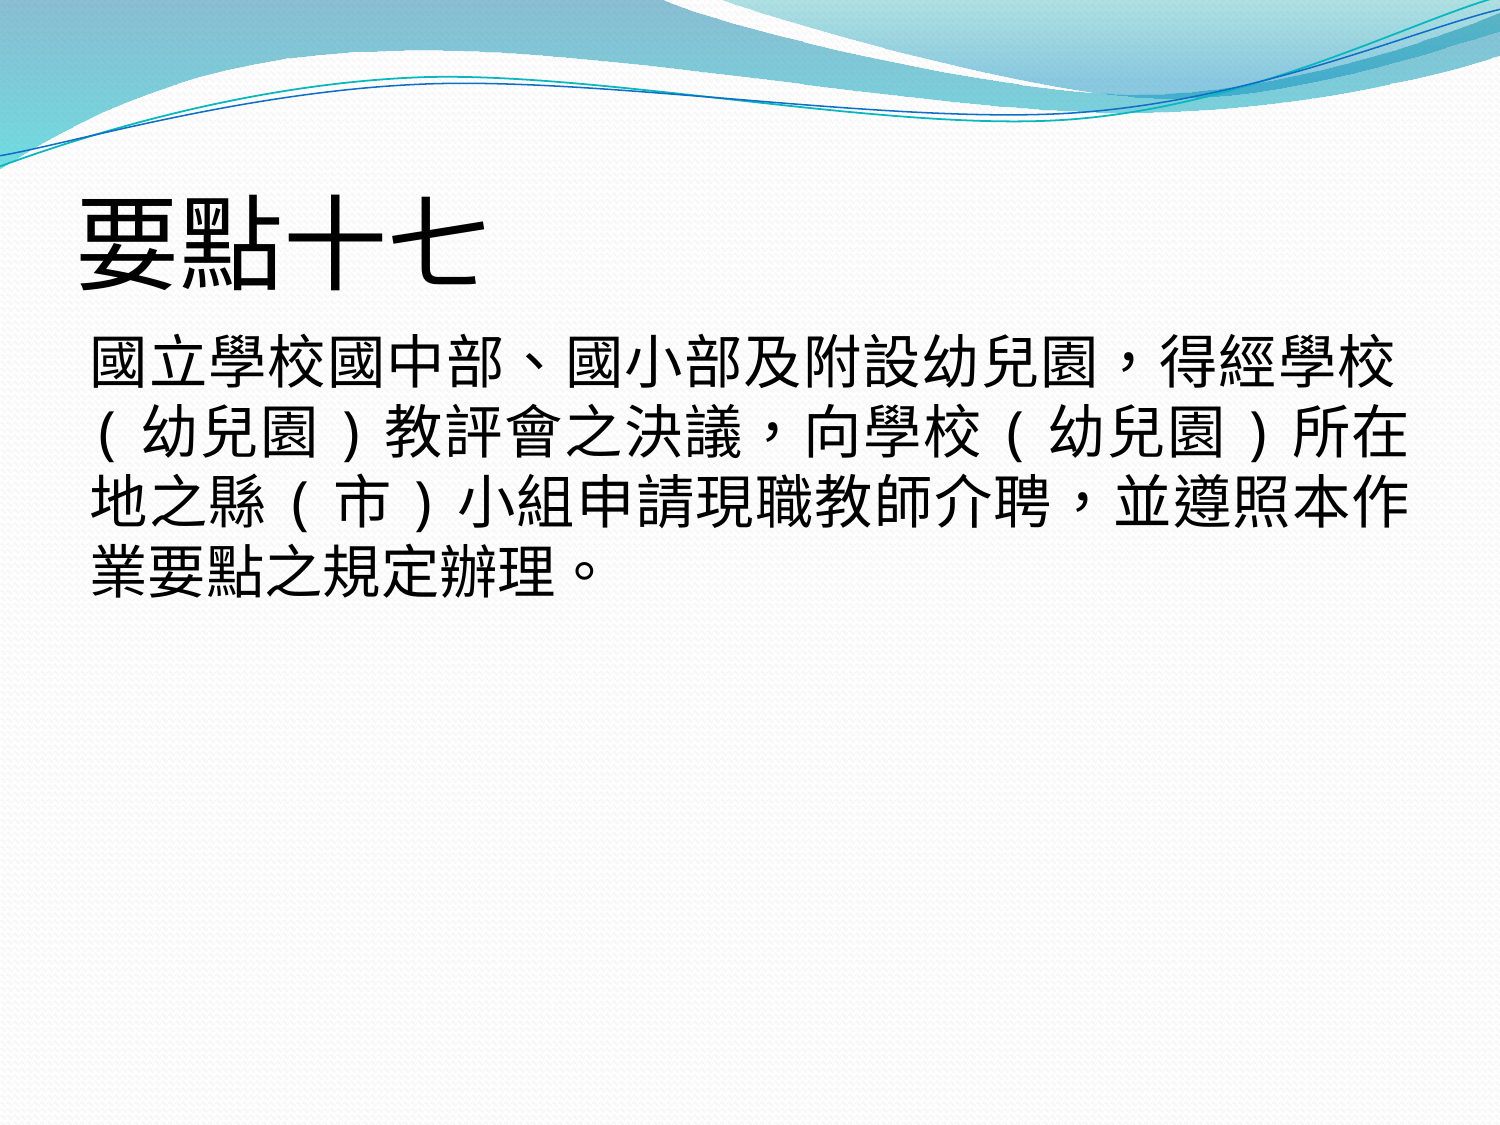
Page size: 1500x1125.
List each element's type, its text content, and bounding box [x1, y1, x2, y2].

list 國立學校國中部、國小部及附設幼兒園，得經學校(幼兒園)教評會之決議，向學校(幼兒園)所在地之縣(市)小組申請現職教師介聘，並遵照本作業要點之規定辦理。 [75, 317, 1425, 1038]
title 要點十七 [75, 115, 1425, 303]
